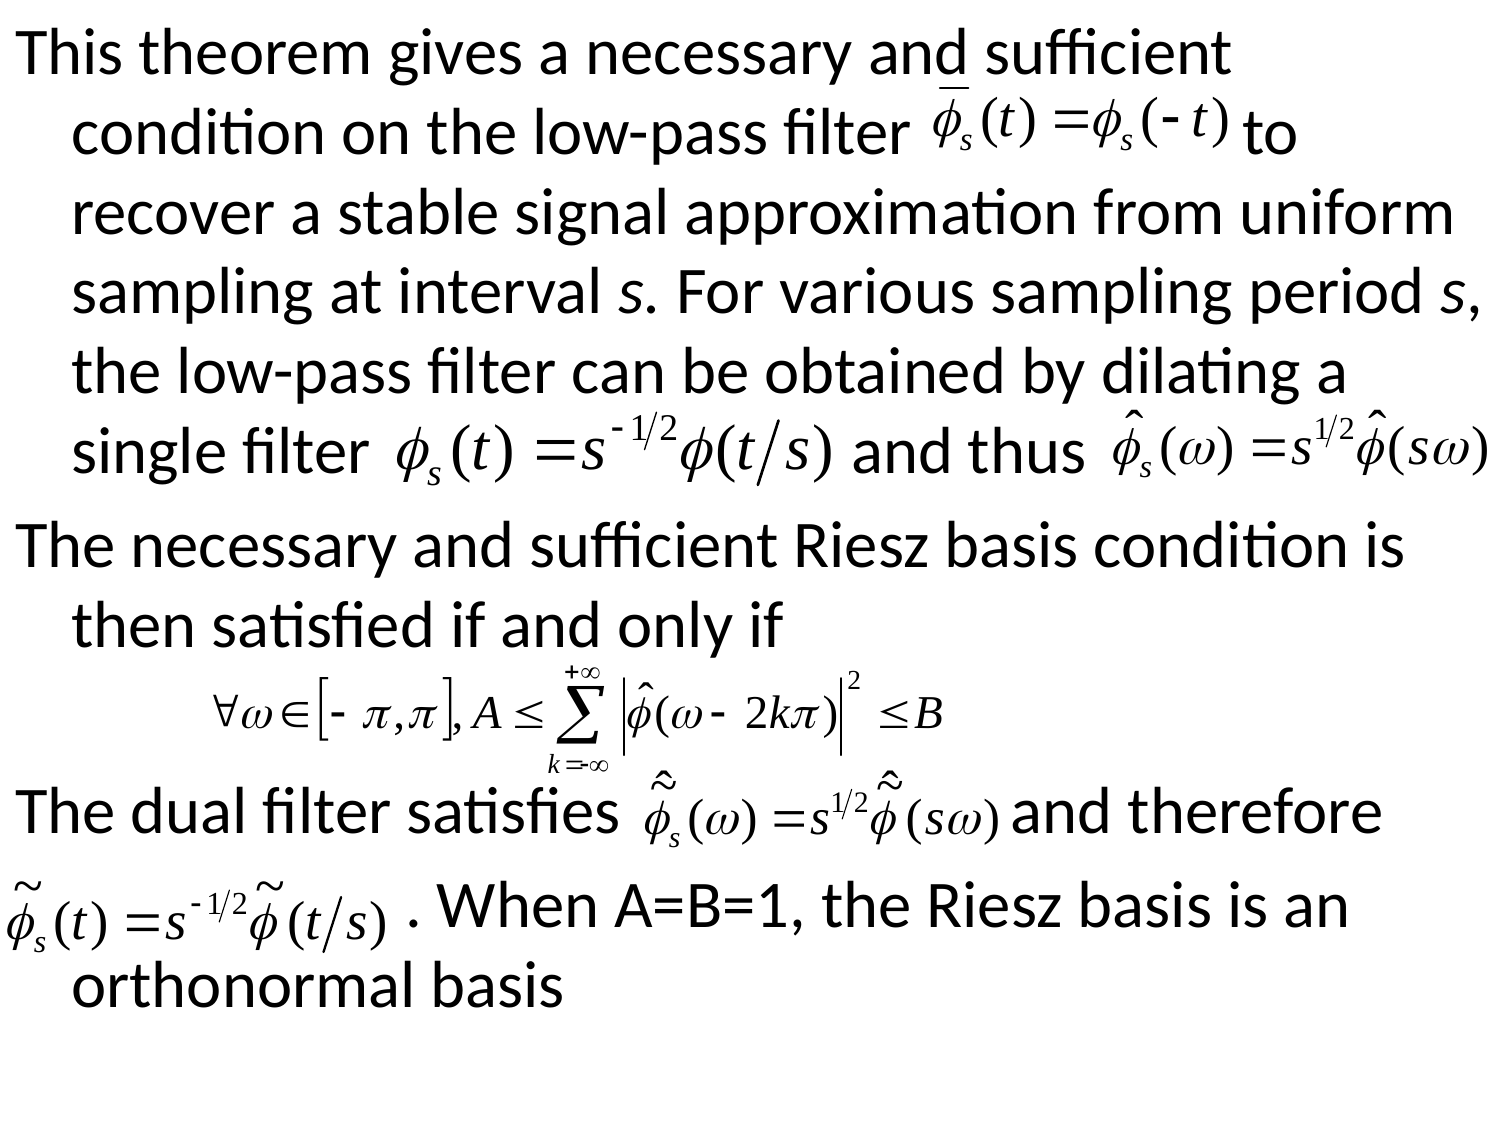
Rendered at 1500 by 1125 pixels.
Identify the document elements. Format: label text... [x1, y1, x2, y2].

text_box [0, 874, 399, 967]
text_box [924, 74, 1242, 165]
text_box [637, 762, 1009, 861]
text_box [387, 399, 845, 503]
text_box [1105, 399, 1500, 492]
list This theorem gives a necessary and sufficient condition on the low-pass filter to recover a stable signal approximation from uniform sampling at interval s. For various sampling period s, the low-pass filter can be obtained by dilating a single filter and thus The necessary and sufficient Riesz basis condition is then satisfied if and only if The dual filter satisfies and therefore . When A=B=1, the Riesz basis is an orthonormal basis [0, 0, 1500, 1125]
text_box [199, 649, 954, 784]
